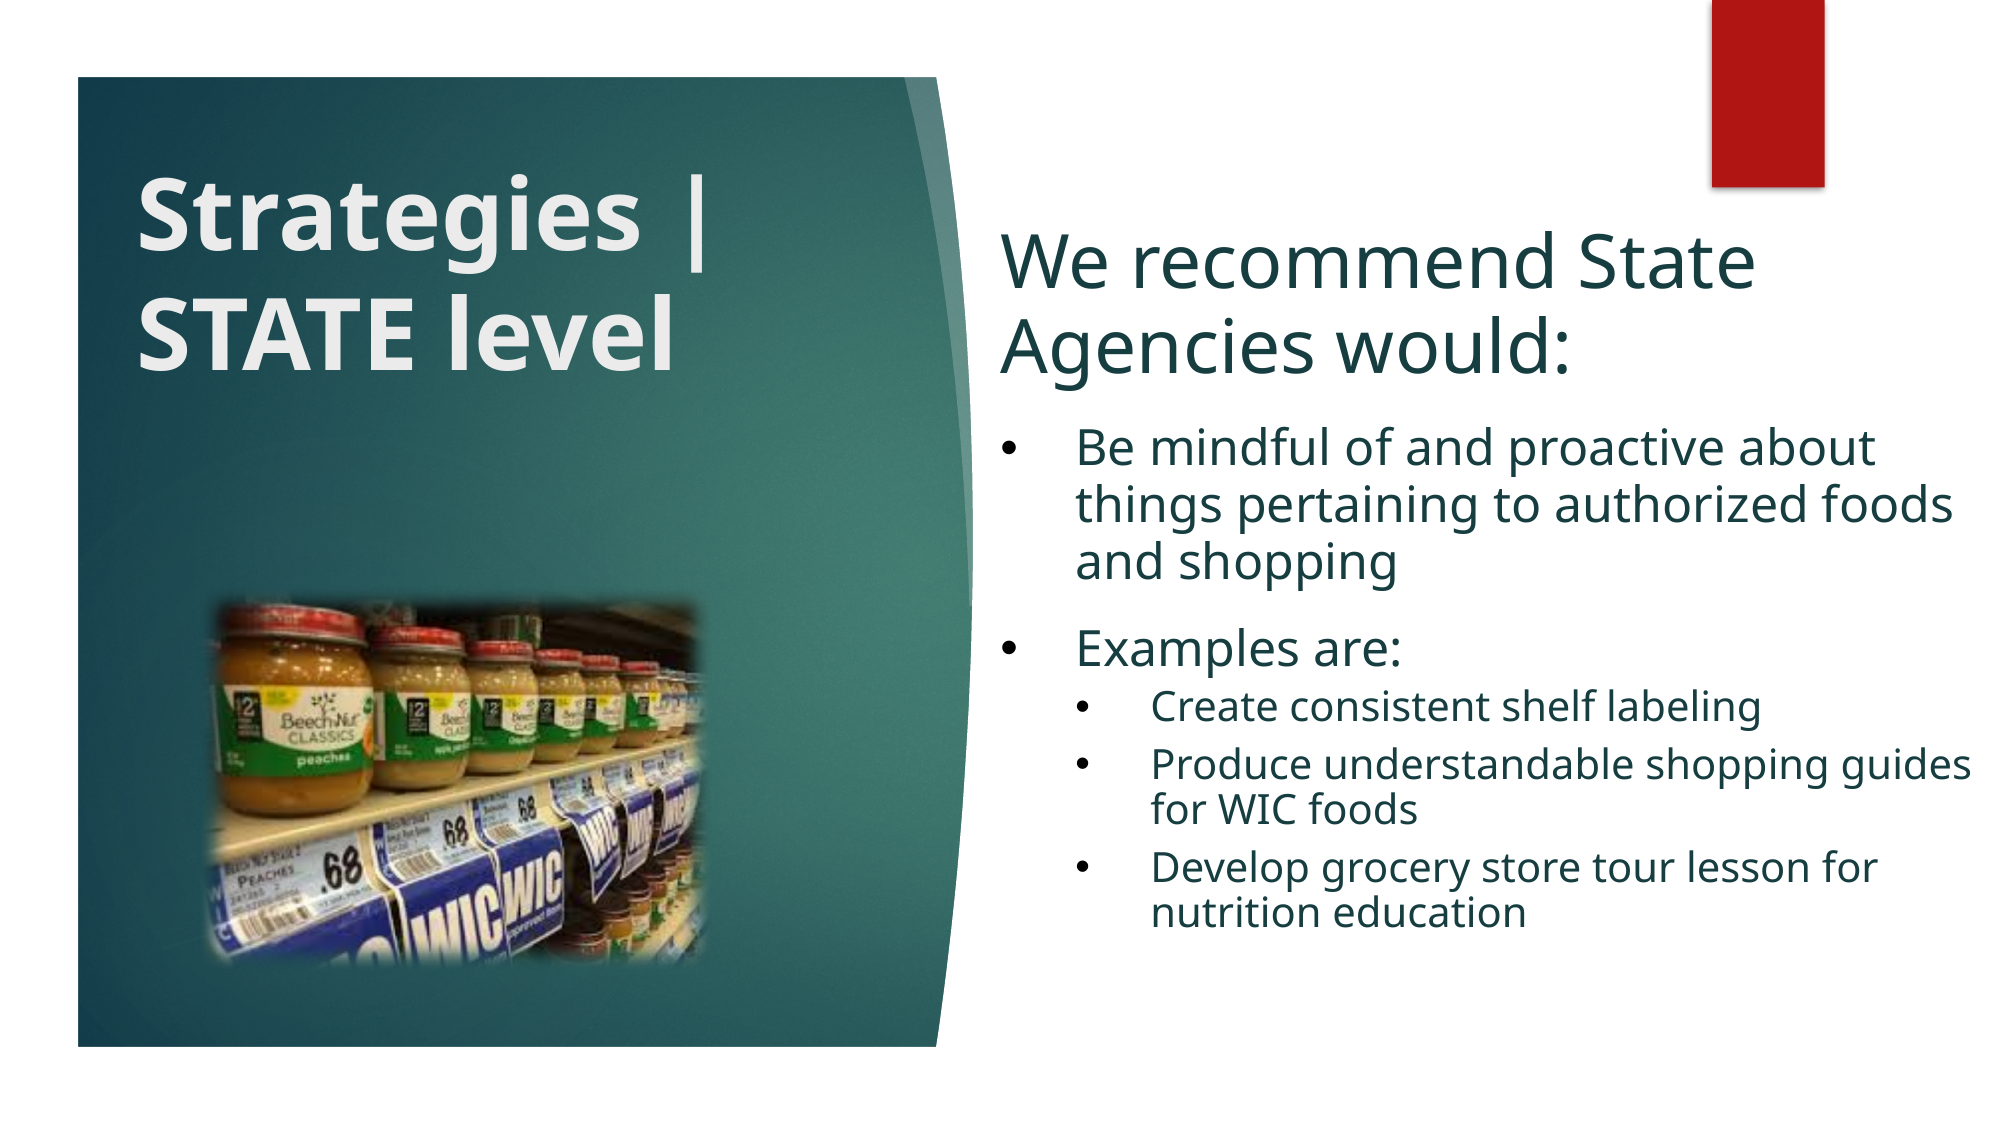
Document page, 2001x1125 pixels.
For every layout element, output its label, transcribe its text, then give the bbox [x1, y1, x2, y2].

title Strategies | STATE level [121, 238, 770, 399]
picture [197, 585, 713, 972]
text_box We recommend State Agencies would: Be mindful of and proactive about things pertaining to authorized foods and shopping Examples are: Create consistent shelf labeling Produce understandable shopping guides for WIC foods Develop grocery store tour lesson for nutrition education [985, 212, 2000, 1125]
text_box [23, 417, 985, 1043]
